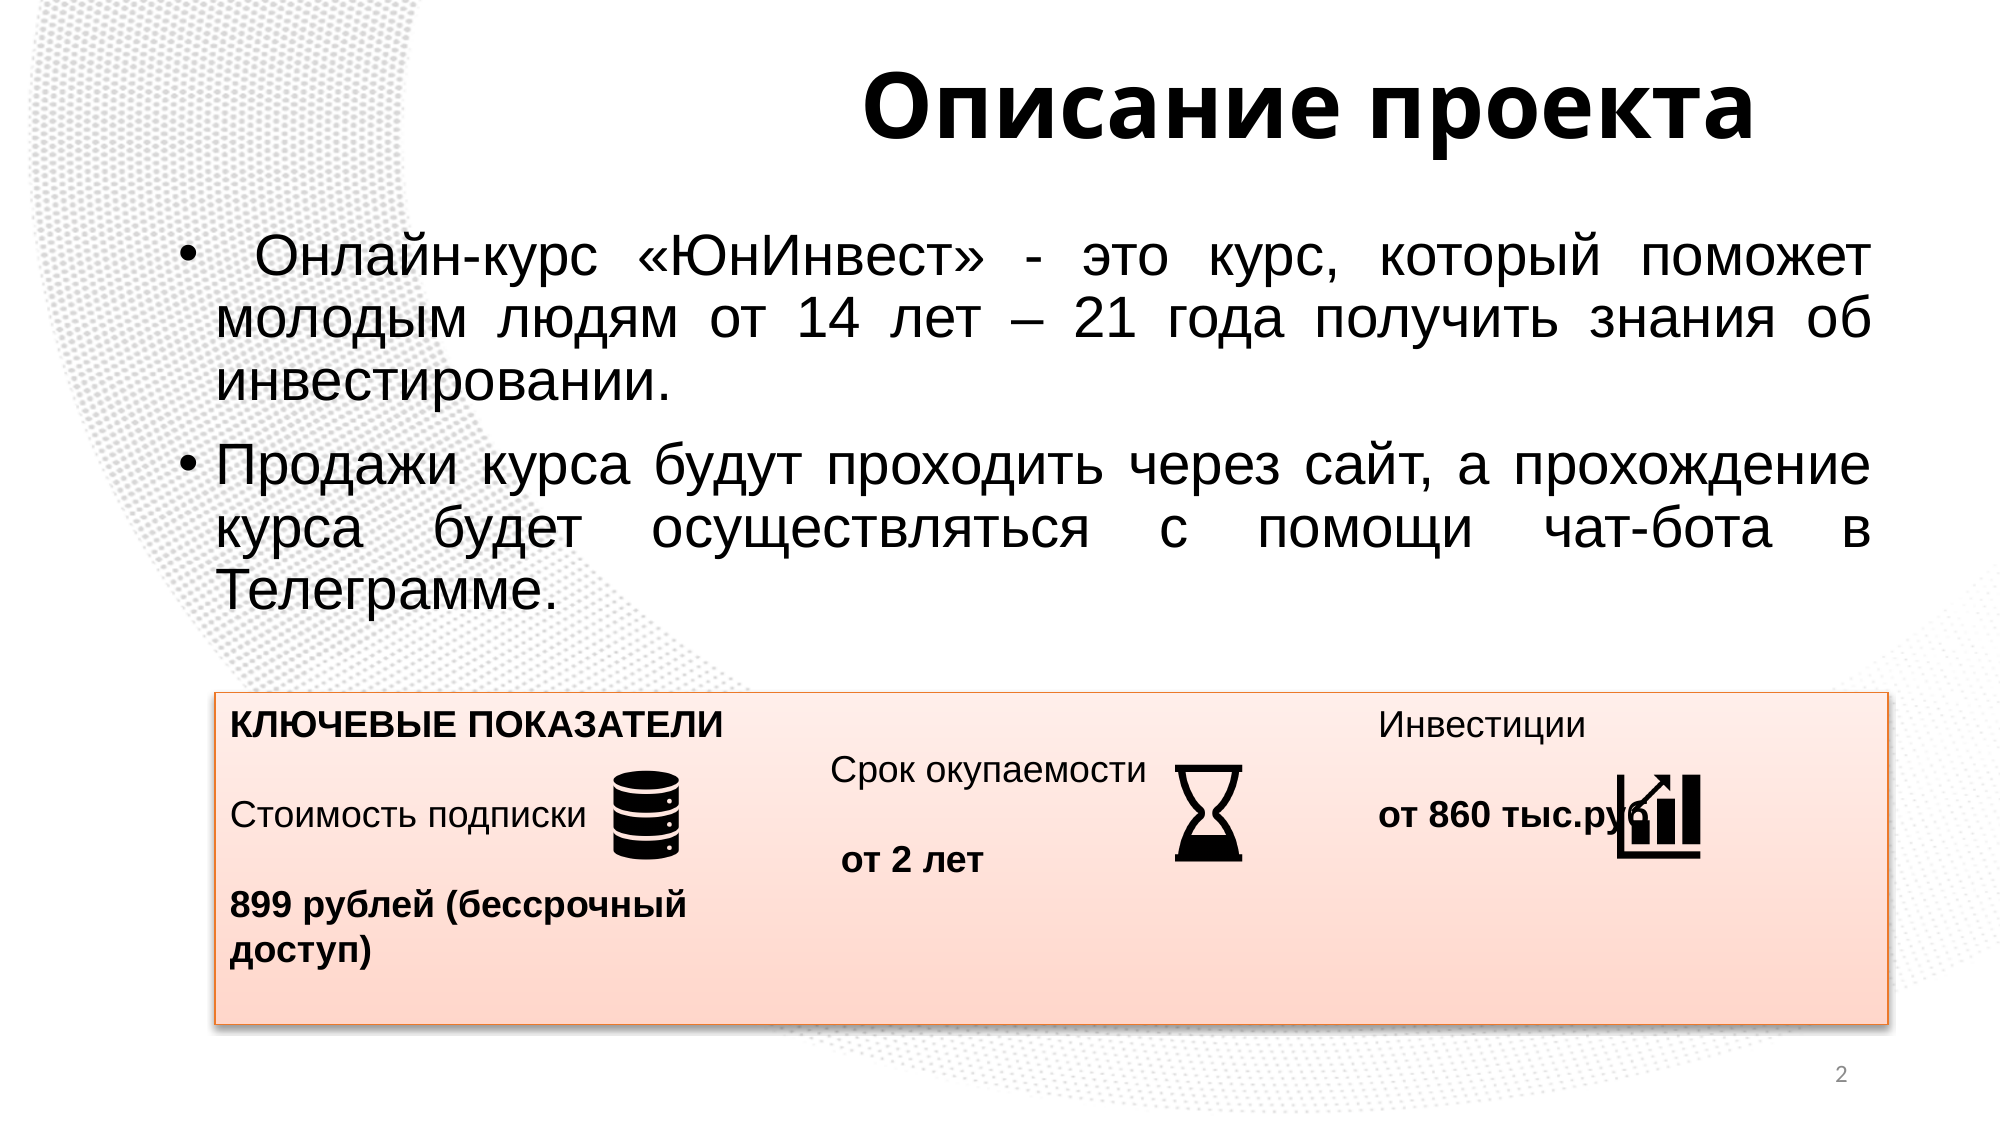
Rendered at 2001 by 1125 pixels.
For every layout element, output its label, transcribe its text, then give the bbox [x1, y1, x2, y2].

picture [1150, 755, 1266, 871]
slide_number 2 [1412, 1042, 1863, 1103]
list Онлайн-курс «ЮнИнвест» - это курс, который поможет молодым людям от 14 лет – 21 года получить знания об инвестировании. Продажи курса будут проходить через сайт, а прохождение курса будет осуществляться с помощи чат-бота в Телеграмме. [163, 217, 1889, 638]
picture [1600, 758, 1716, 875]
title Описание проекта [756, 0, 1863, 217]
text_box КЛЮЧЕВЫЕ ПОКАЗАТЕЛИ Стоимость подписки 899 рублей (бессрочный доступ) Срок окупаемости от 2 лет Инвестиции от 860 тыс.руб [214, 692, 1889, 1025]
picture [590, 758, 702, 871]
